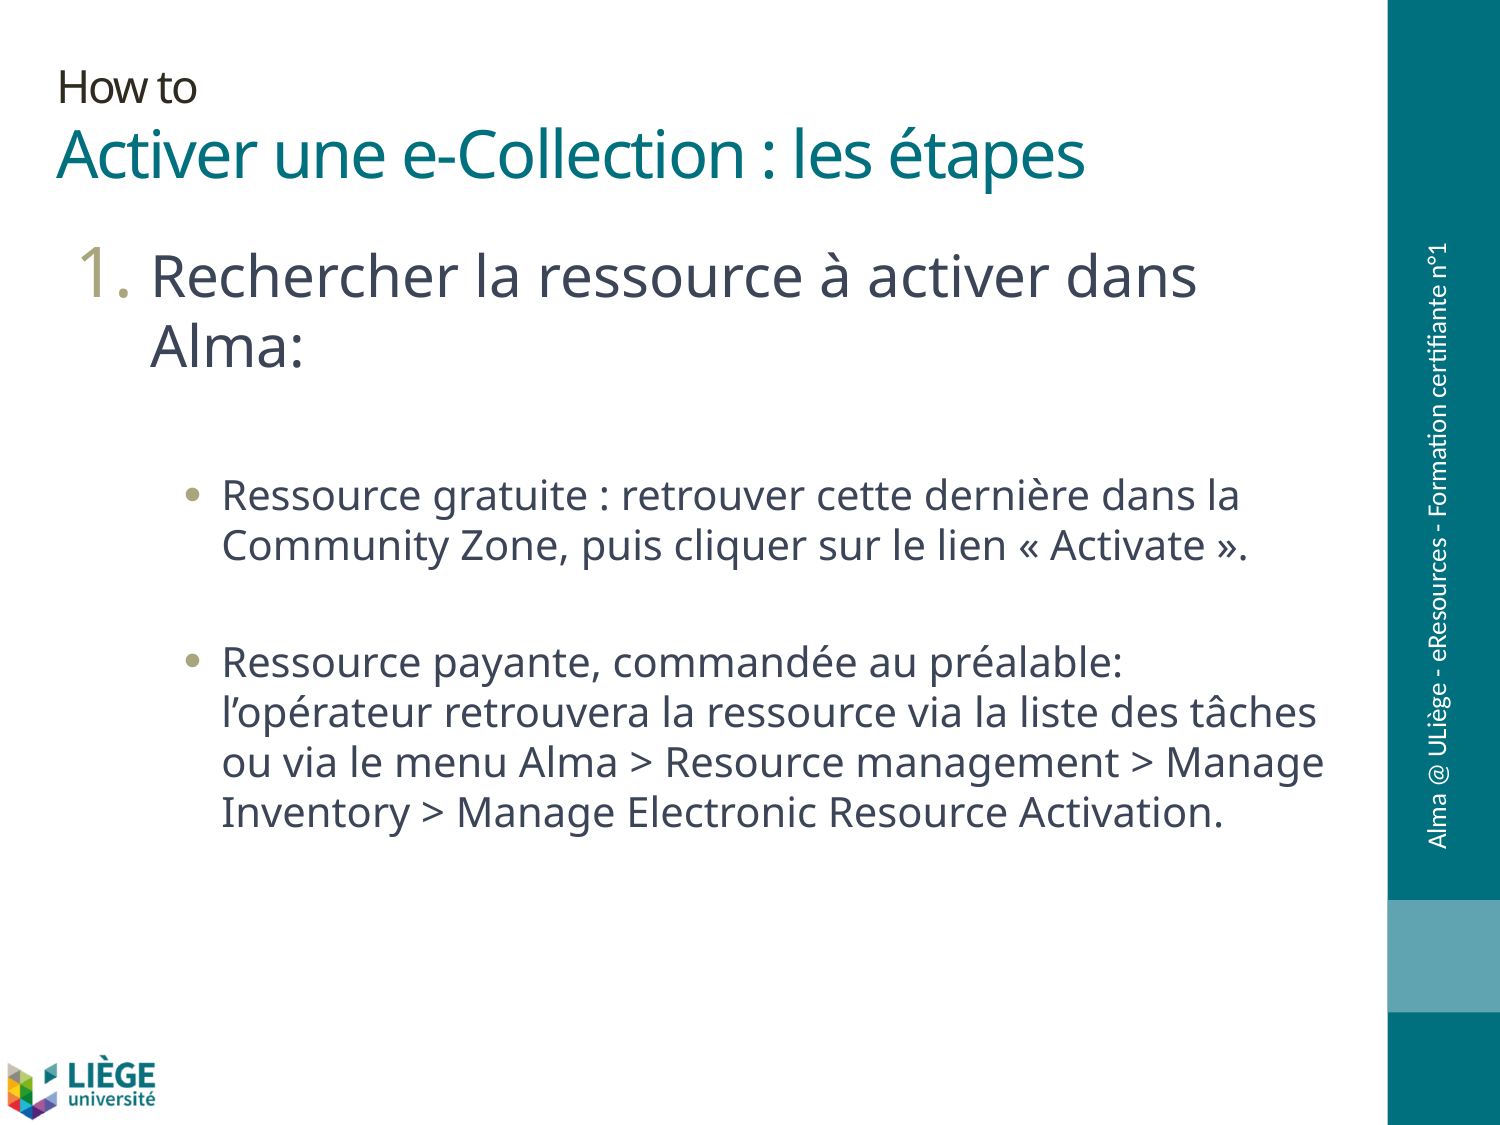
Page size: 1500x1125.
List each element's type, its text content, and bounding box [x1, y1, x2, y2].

picture [2, 1050, 162, 1125]
title How to Activer une e-Collection : les étapes [41, 30, 1353, 219]
list Rechercher la ressource à activer dans Alma: Ressource gratuite : retrouver cette dernière dans la Community Zone, puis cliquer sur le lien « Activate ». Ressource payante, commandée au préalable: l’opérateur retrouvera la ressource via la liste des tâches ou via le menu Alma > Resource management > Manage Inventory > Manage Electronic Resource Activation. [41, 231, 1353, 1050]
footer Alma @ ULiège - eResources - Formation certifiante n°1 [1411, 31, 1472, 865]
